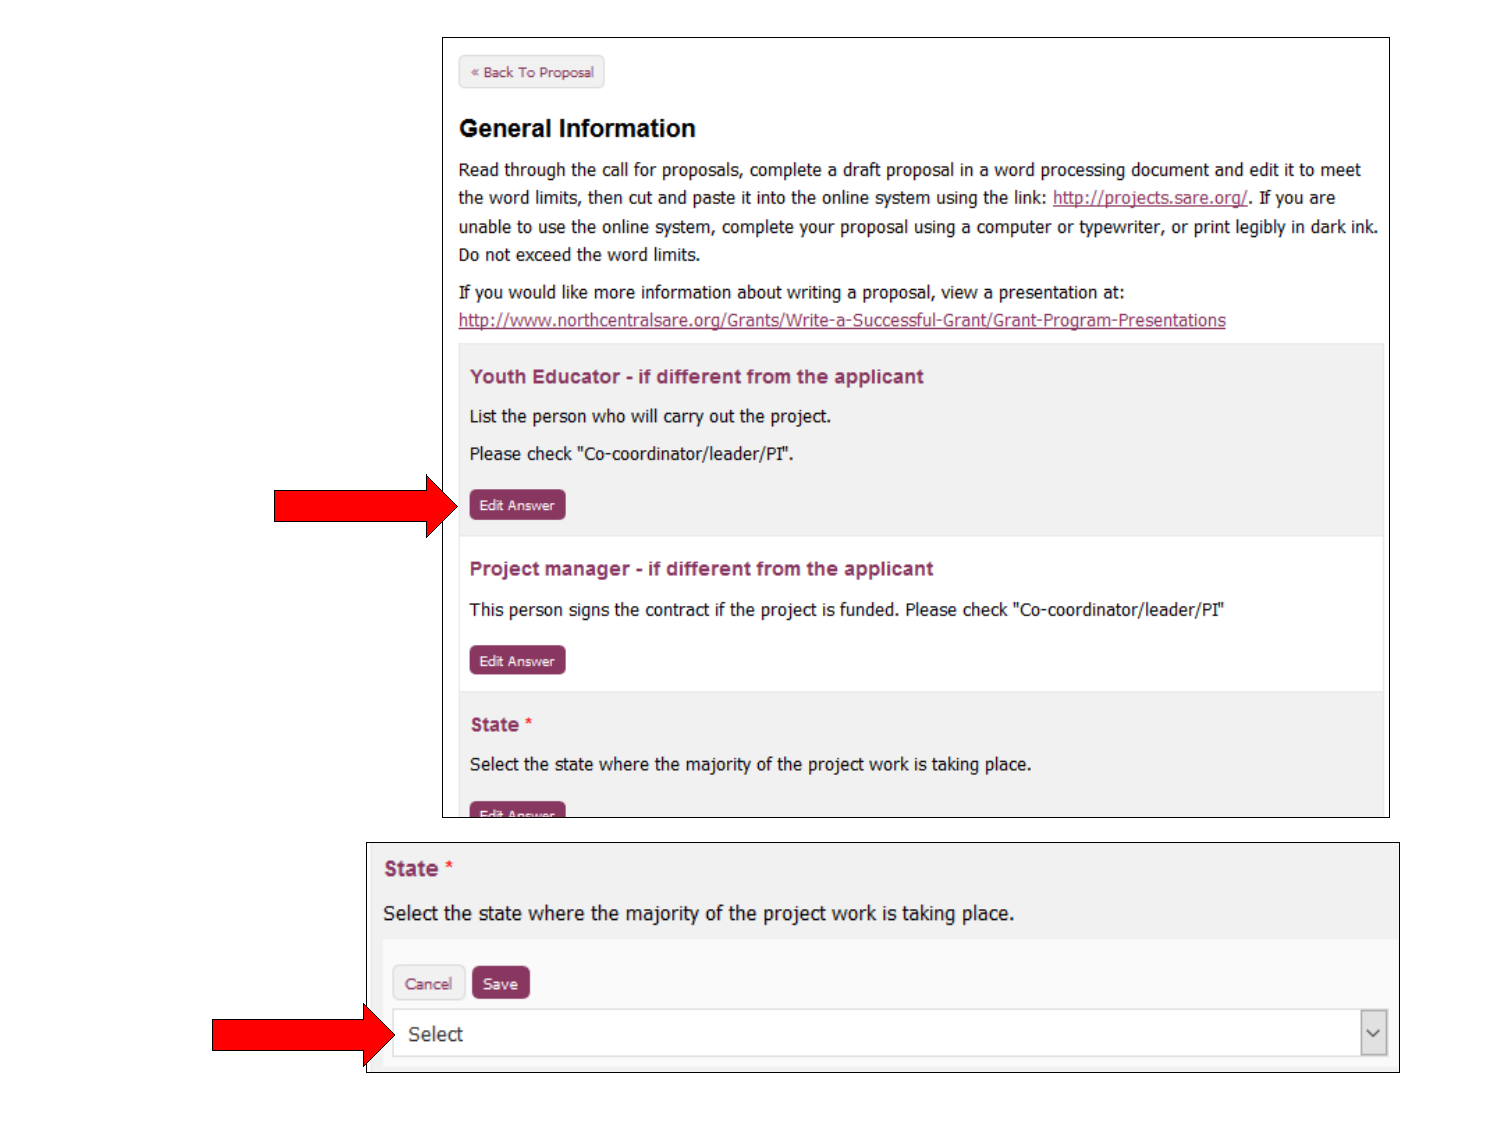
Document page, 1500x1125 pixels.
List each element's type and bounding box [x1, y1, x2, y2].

picture [441, 37, 1390, 818]
text_box [274, 474, 436, 538]
text_box [212, 1019, 360, 1051]
picture [365, 842, 1400, 1073]
